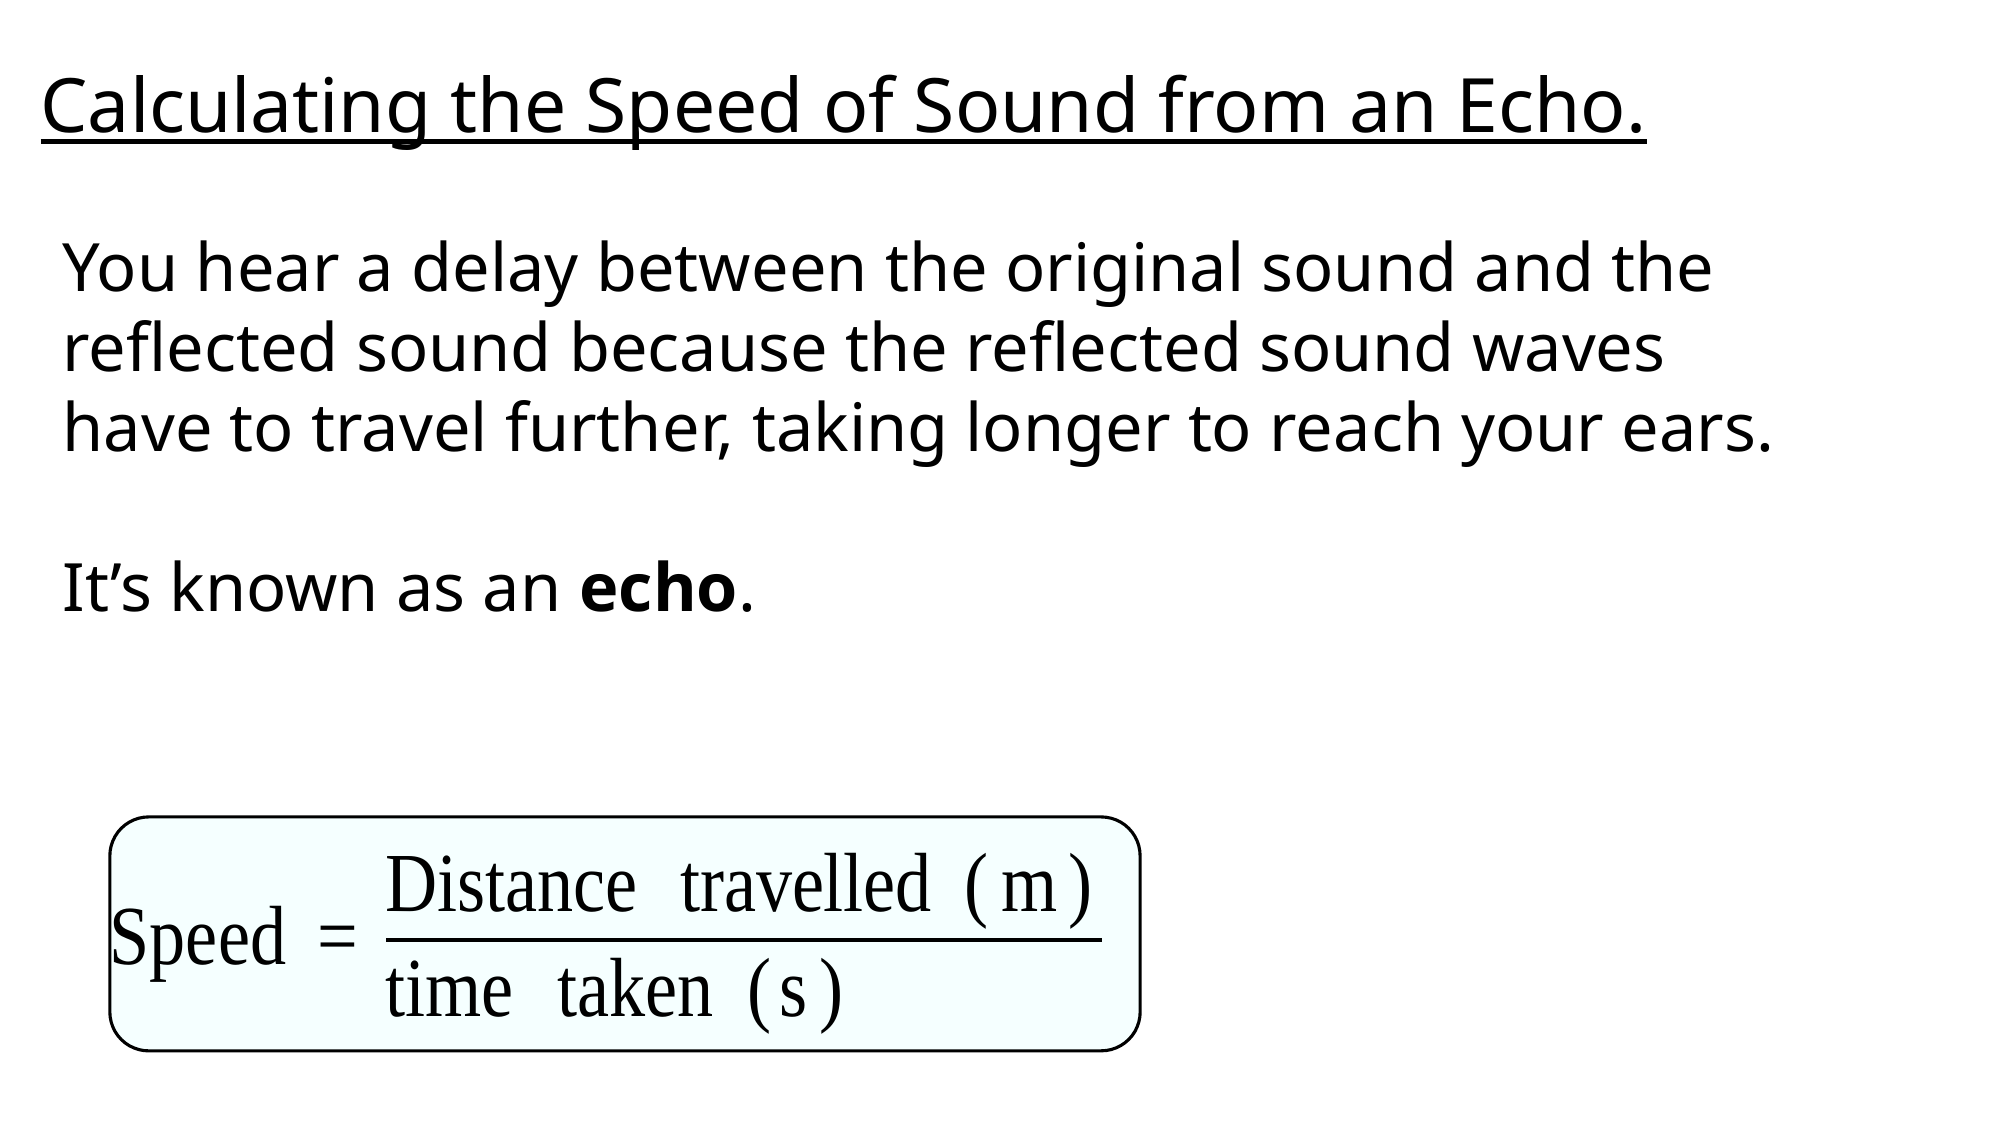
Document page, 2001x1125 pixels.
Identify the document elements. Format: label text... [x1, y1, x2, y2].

title Calculating the Speed of Sound from an Echo. [25, 0, 1737, 218]
text_box You hear a delay between the original sound and the reflected sound because the reflected sound waves have to travel further, taking longer to reach your ears. It’s known as an echo. [47, 217, 1812, 632]
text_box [109, 816, 1141, 1051]
